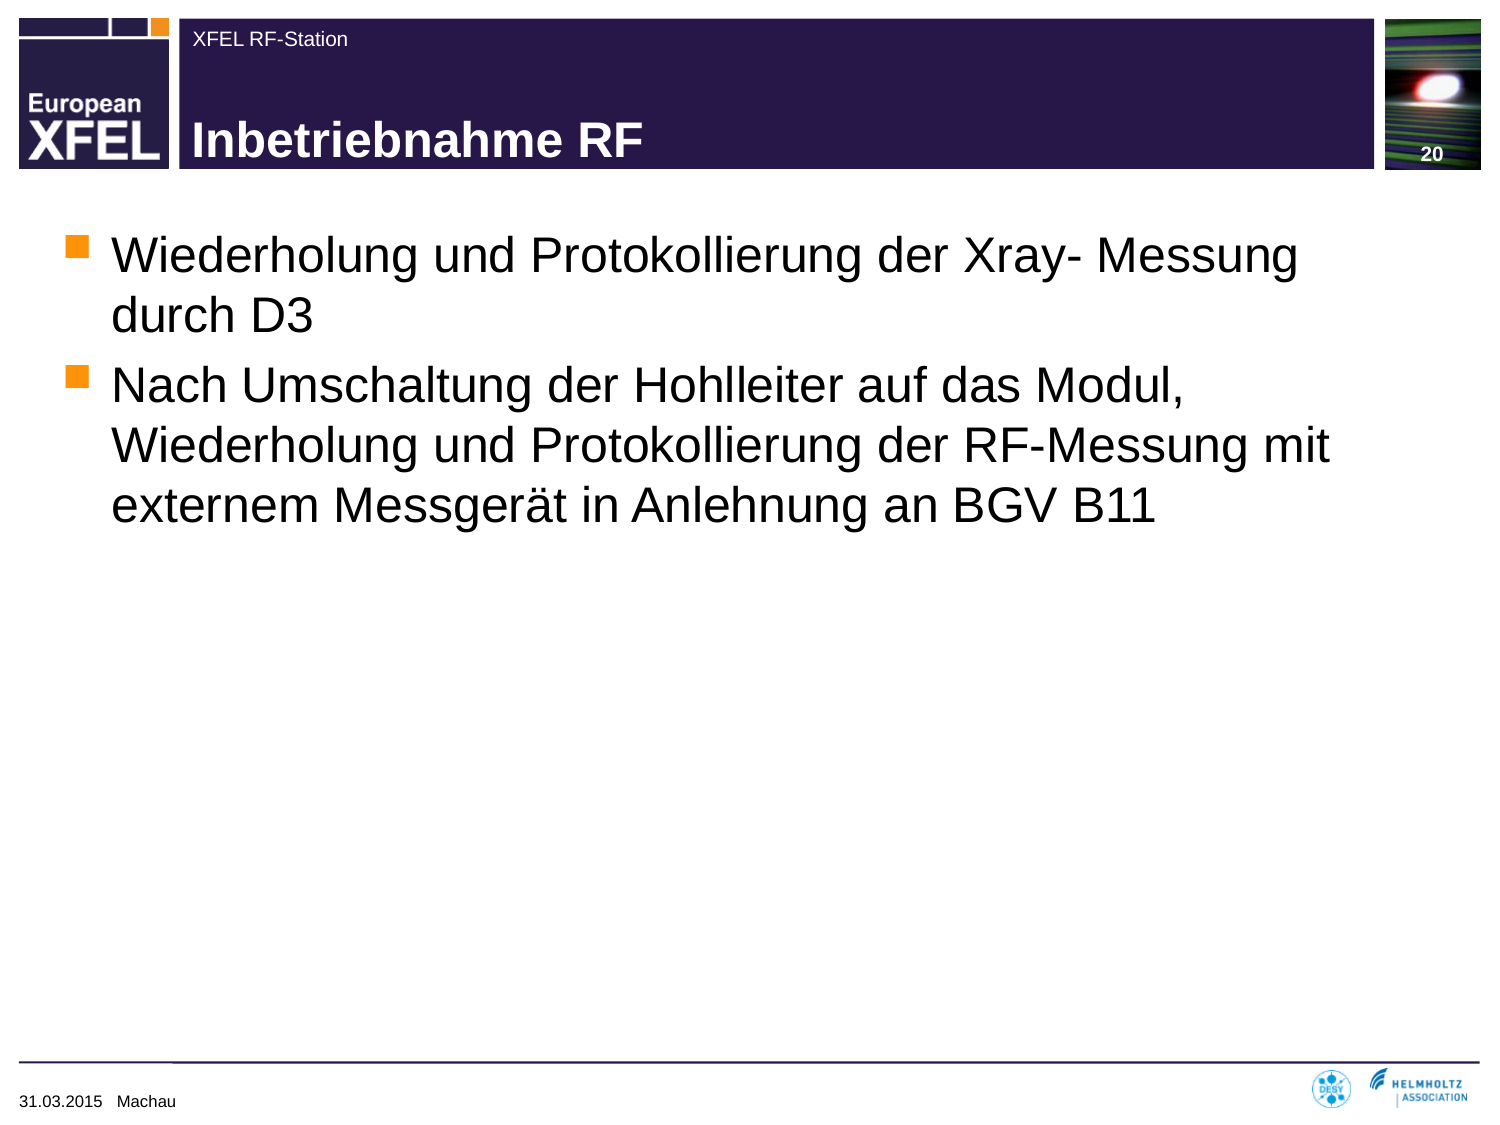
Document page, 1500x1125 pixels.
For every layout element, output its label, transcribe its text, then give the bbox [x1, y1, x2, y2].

picture [1385, 19, 1481, 170]
picture [19, 18, 169, 169]
slide_number 20 [1384, 18, 1480, 169]
title Inbetriebnahme RF [179, 88, 1375, 168]
picture [1370, 1068, 1467, 1108]
picture [1310, 1068, 1353, 1110]
list Wiederholung und Protokollierung der Xray- Messung durch D3 Nach Umschaltung der Hohlleiter auf das Modul, Wiederholung und Protokollierung der RF-Messung mit externem Messgerät in Anlehnung an BGV B11 [18, 222, 1411, 1034]
footer 31.03.2015 Machau [19, 1067, 955, 1111]
